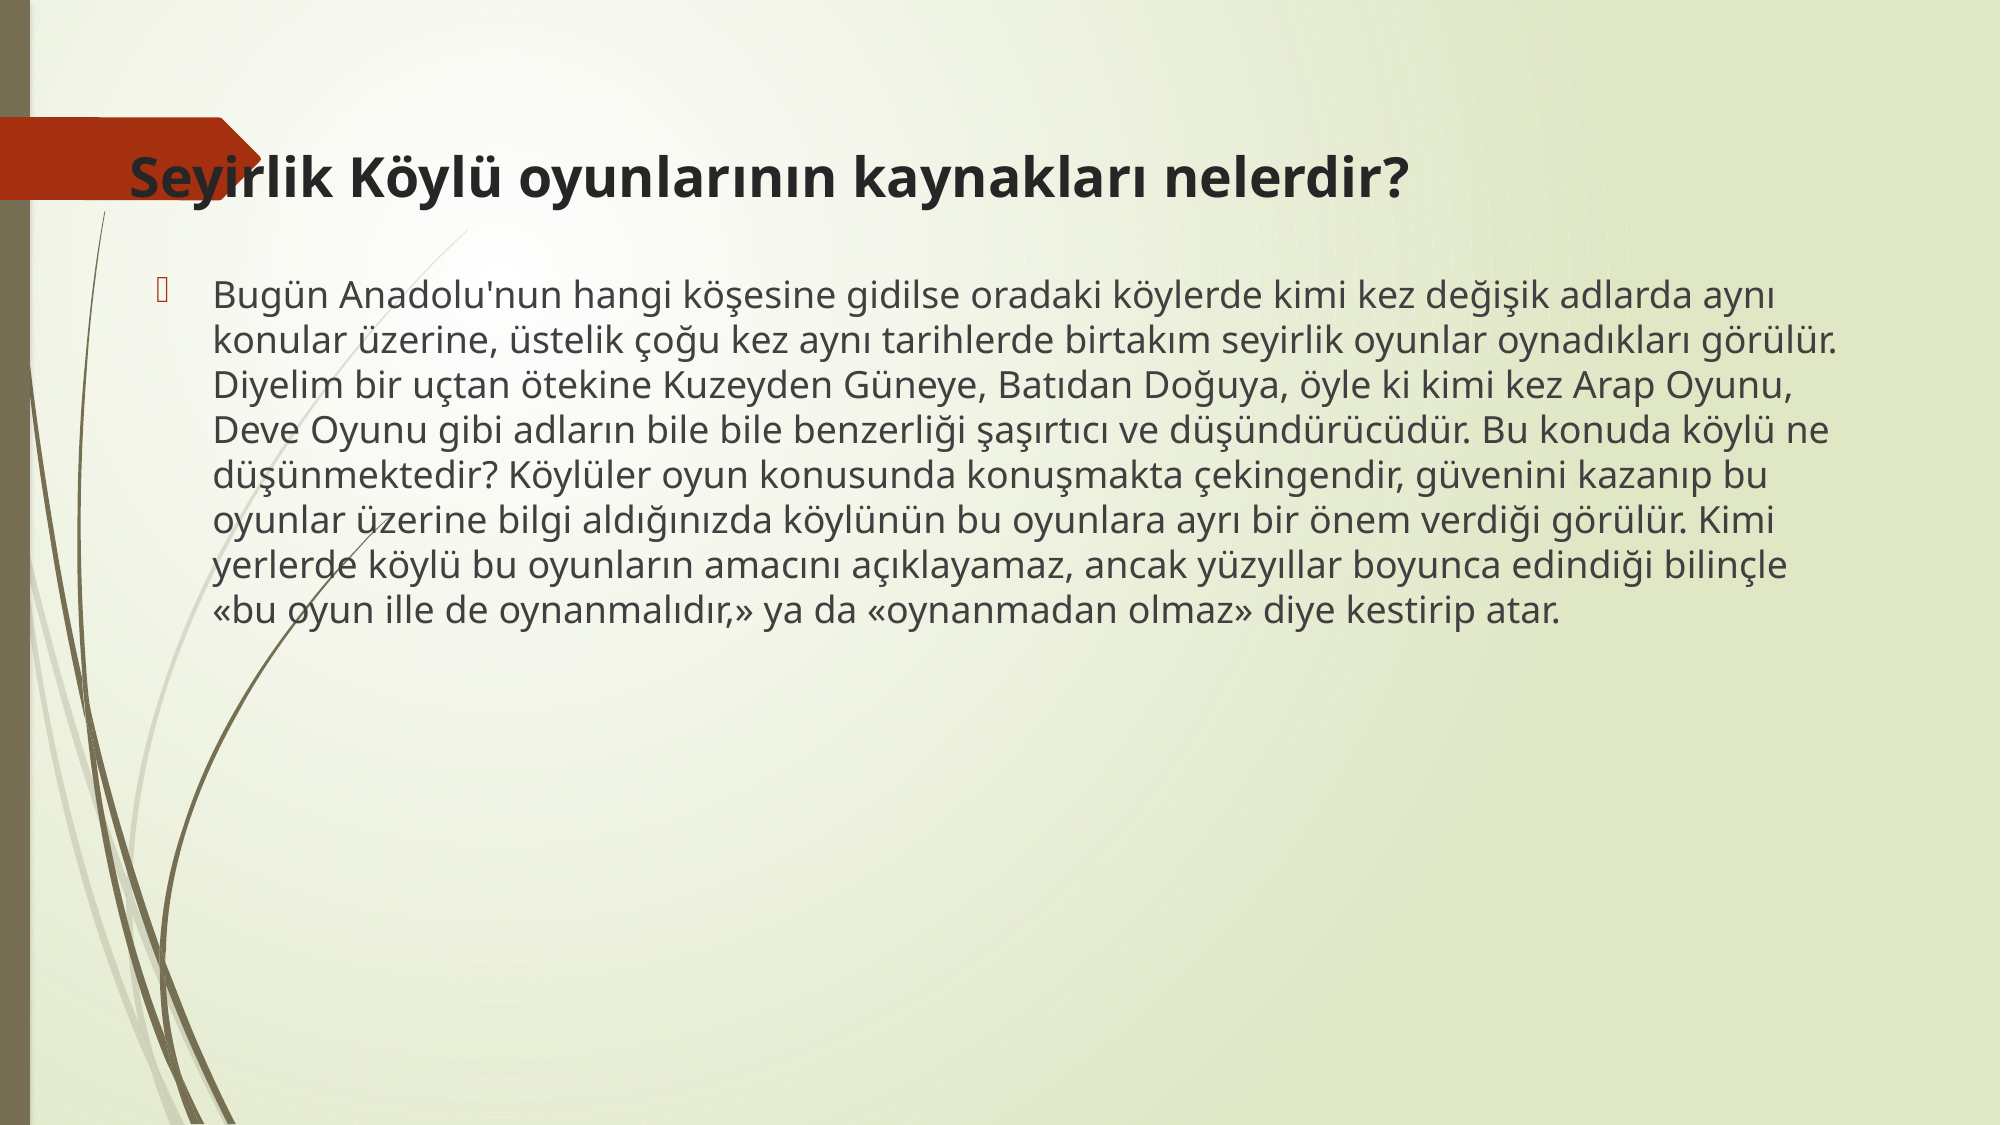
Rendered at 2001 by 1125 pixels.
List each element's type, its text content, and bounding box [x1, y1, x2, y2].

list Bugün Anadolu'nun hangi köşesine gidilse oradaki köylerde kimi kez değişik adlarda aynı konular üzerine, üstelik çoğu kez aynı tarihlerde birtakım seyirlik oyunlar oynadıkları görülür. Diyelim bir uçtan ötekine Kuzeyden Güneye, Batıdan Doğuya, öyle ki kimi kez Arap Oyunu, Deve Oyunu gibi adların bile bile benzerliği şaşırtıcı ve düşündürücüdür. Bu konuda köylü ne düşünmektedir? Köylüler oyun konusunda konuşmakta çekingendir, güvenini kazanıp bu oyunlar üzerine bilgi aldığınızda köylünün bu oyunlara ayrı bir önem verdiği görülür. Kimi yerlerde köylü bu oyunların amacını açıklayamaz, ancak yüzyıllar boyunca edindiği bilinçle «bu oyun ille de oynanmalıdır,» ya da «oynanmadan olmaz» diye kestirip atar. [140, 263, 1866, 978]
title Seyirlik Köylü oyunlarının kaynakları nelerdir? [115, 68, 1841, 286]
